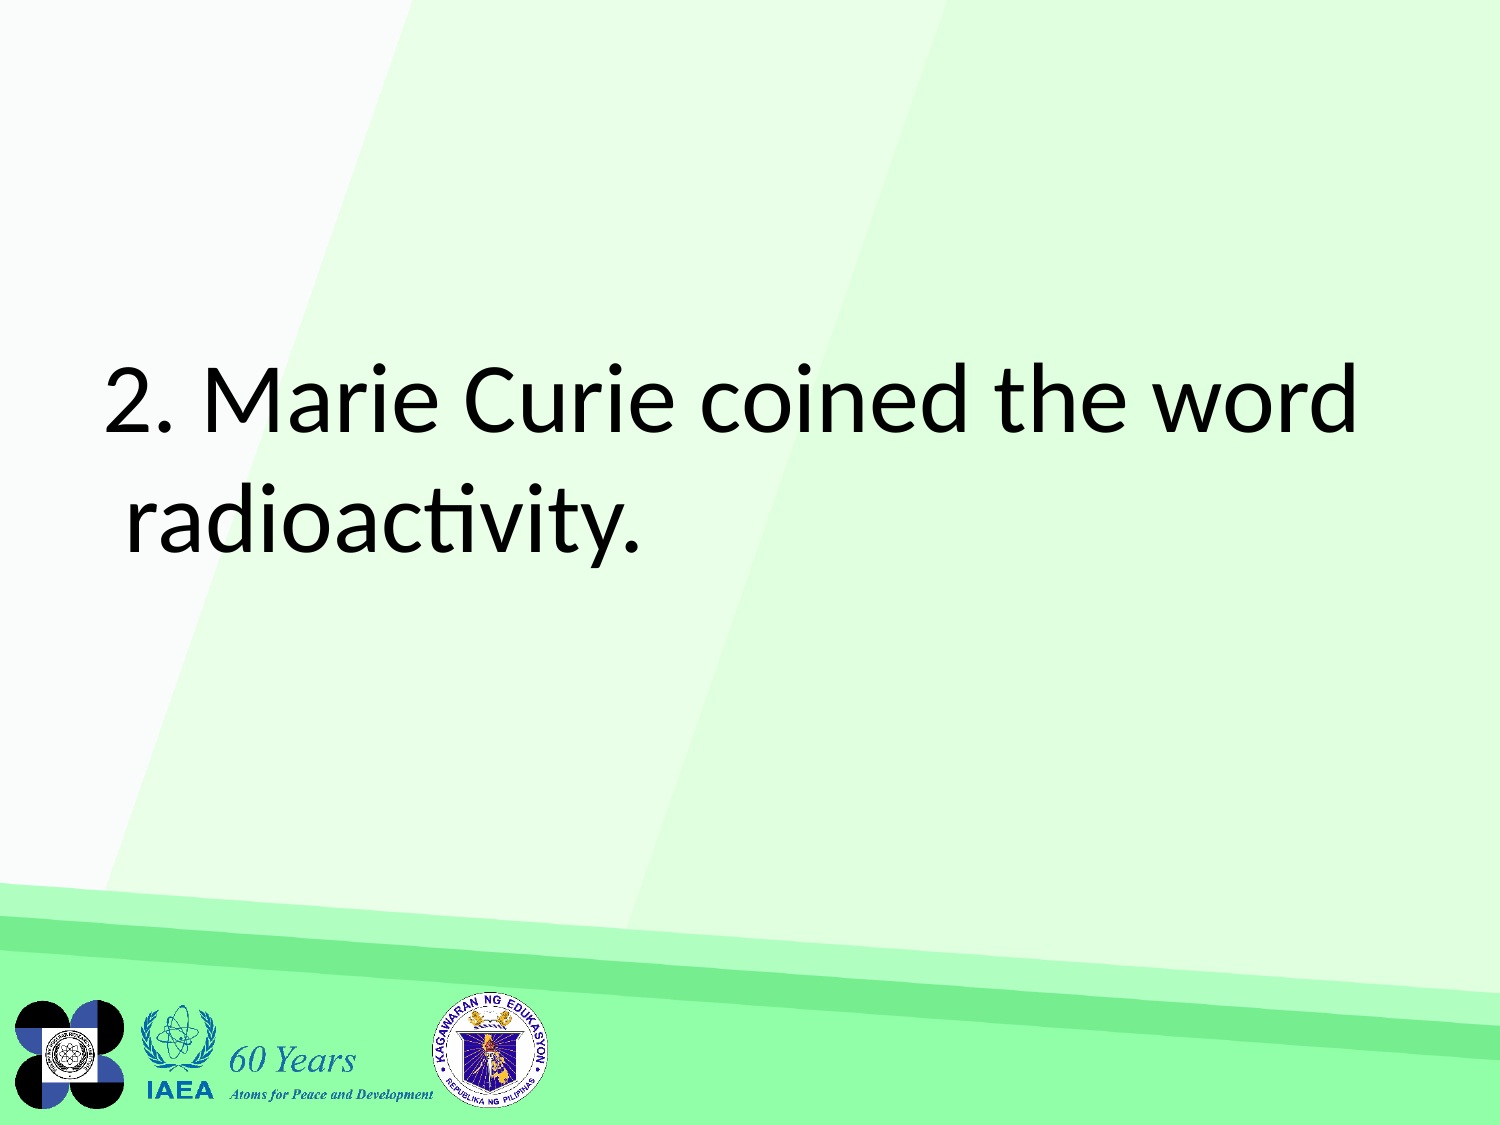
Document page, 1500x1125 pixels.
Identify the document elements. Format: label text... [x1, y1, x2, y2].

text_box 2. Marie Curie coined the word radioactivity. [87, 325, 1413, 580]
picture [0, 0, 1500, 1125]
